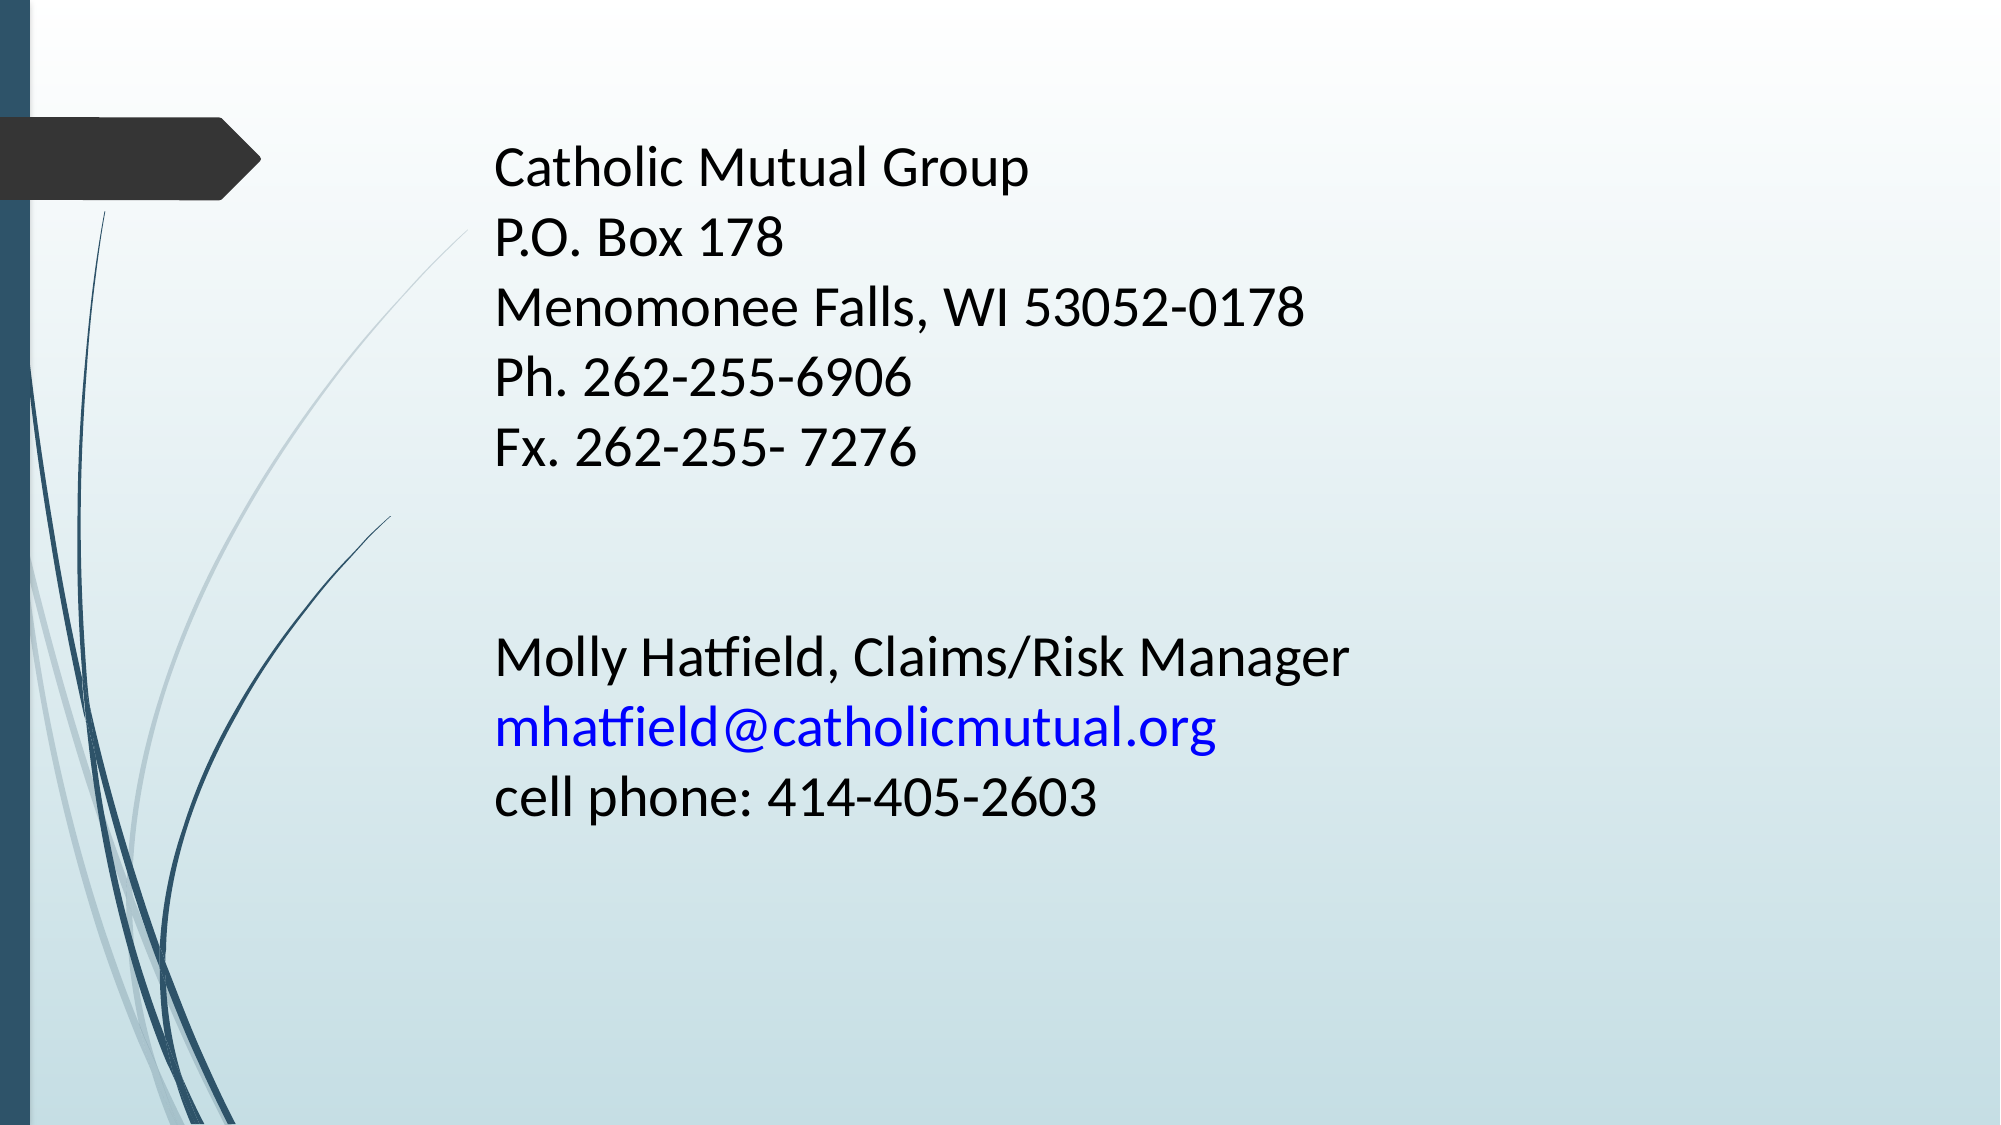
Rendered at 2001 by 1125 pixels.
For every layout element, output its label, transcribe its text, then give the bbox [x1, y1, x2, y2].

text_box Catholic Mutual Group P.O. Box 178 Menomonee Falls, WI 53052-0178 Ph. 262-255-6906 Fx. 262-255- 7276 Molly Hatfield, Claims/Risk Manager mhatfield@catholicmutual.org cell phone: 414-405-2603 [479, 120, 1480, 836]
